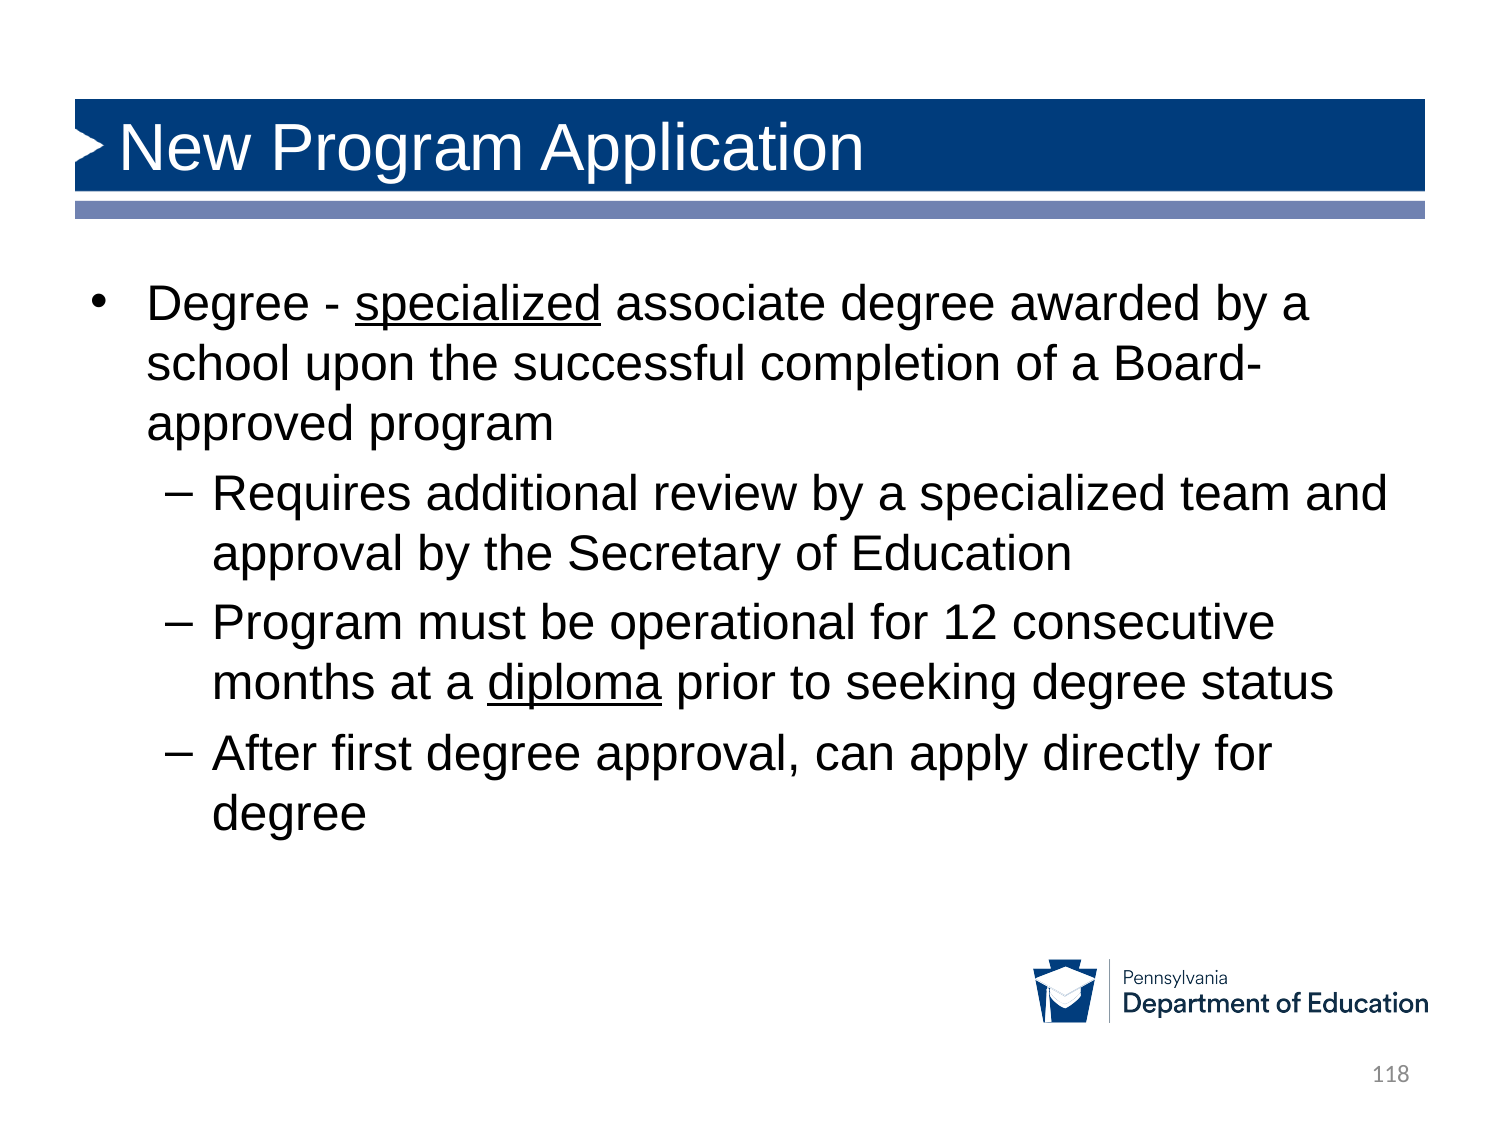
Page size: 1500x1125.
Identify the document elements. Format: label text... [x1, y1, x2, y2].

slide_number 118 [1074, 1042, 1425, 1103]
list Degree - specialized associate degree awarded by a school upon the successful completion of a Board-approved program Requires additional review by a specialized team and approval by the Secretary of Education Program must be operational for 12 consecutive months at a diploma prior to seeking degree status After first degree approval, can apply directly for degree [75, 262, 1425, 1005]
picture [1033, 959, 1428, 1023]
title New Program Application [75, 50, 1425, 238]
